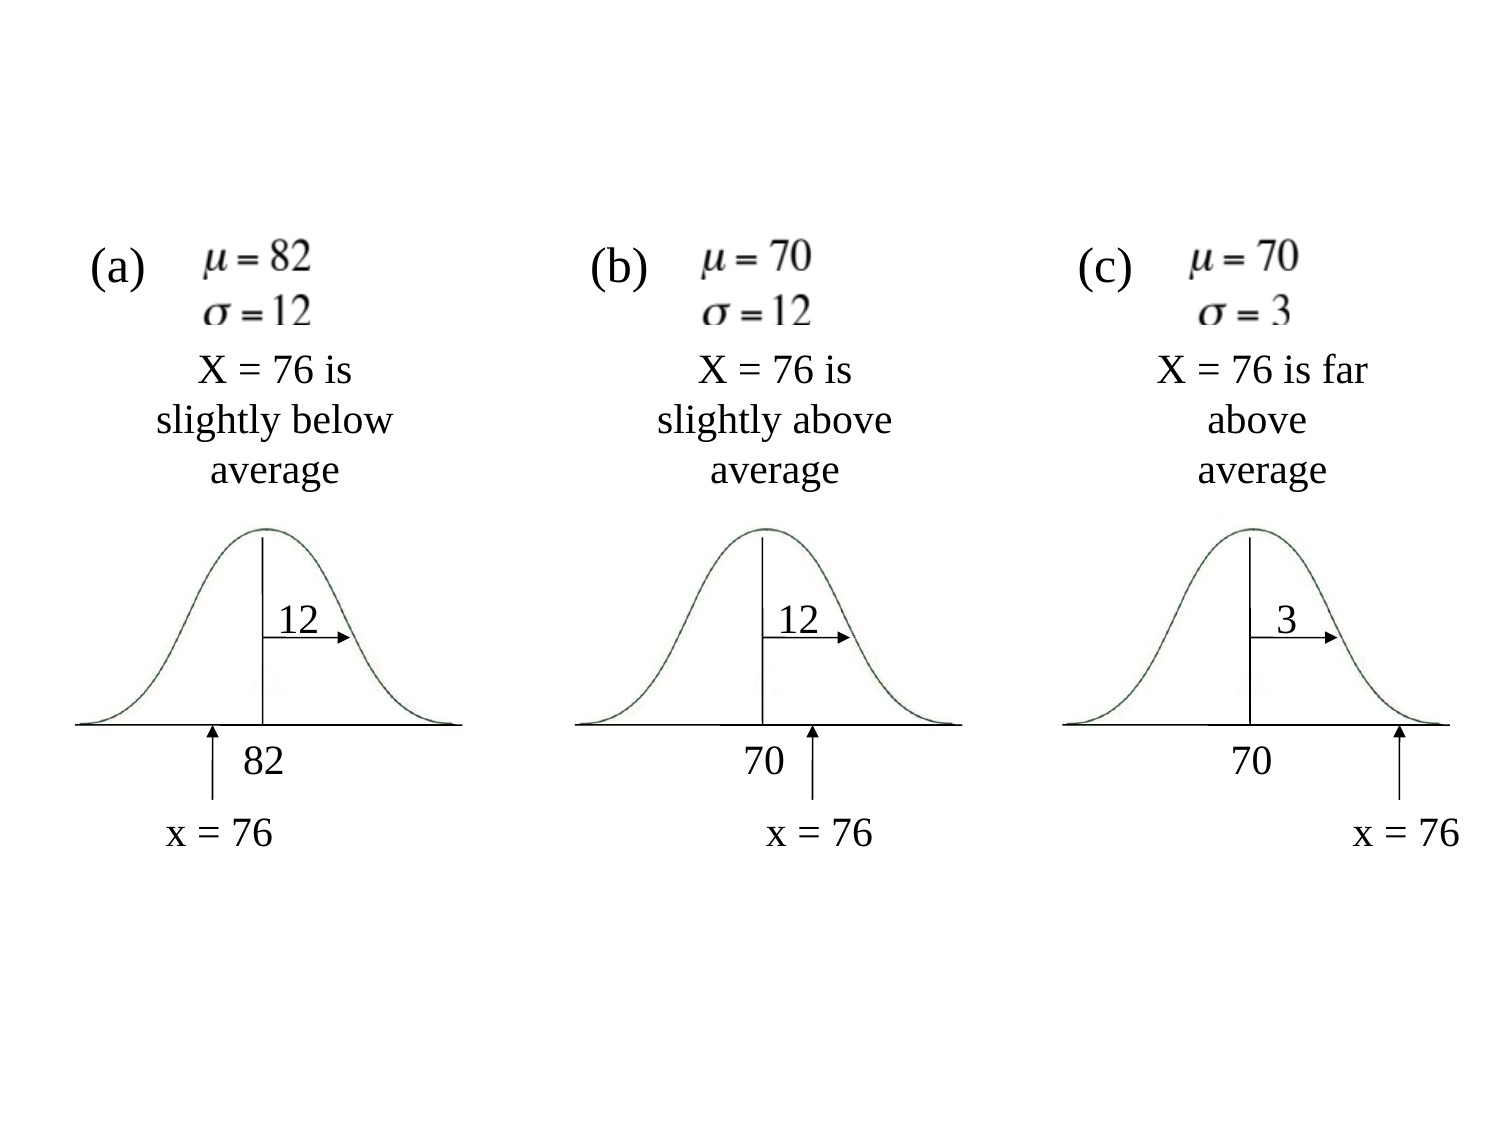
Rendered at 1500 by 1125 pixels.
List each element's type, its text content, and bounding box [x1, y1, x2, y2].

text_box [1062, 224, 1476, 864]
picture [74, 524, 463, 730]
text_box 82 [228, 738, 301, 790]
text_box (a) [75, 224, 161, 300]
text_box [199, 237, 311, 280]
text_box X = 76 is slightly below average [137, 334, 413, 500]
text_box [199, 291, 311, 326]
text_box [574, 224, 963, 864]
text_box x = 76 [150, 797, 289, 863]
